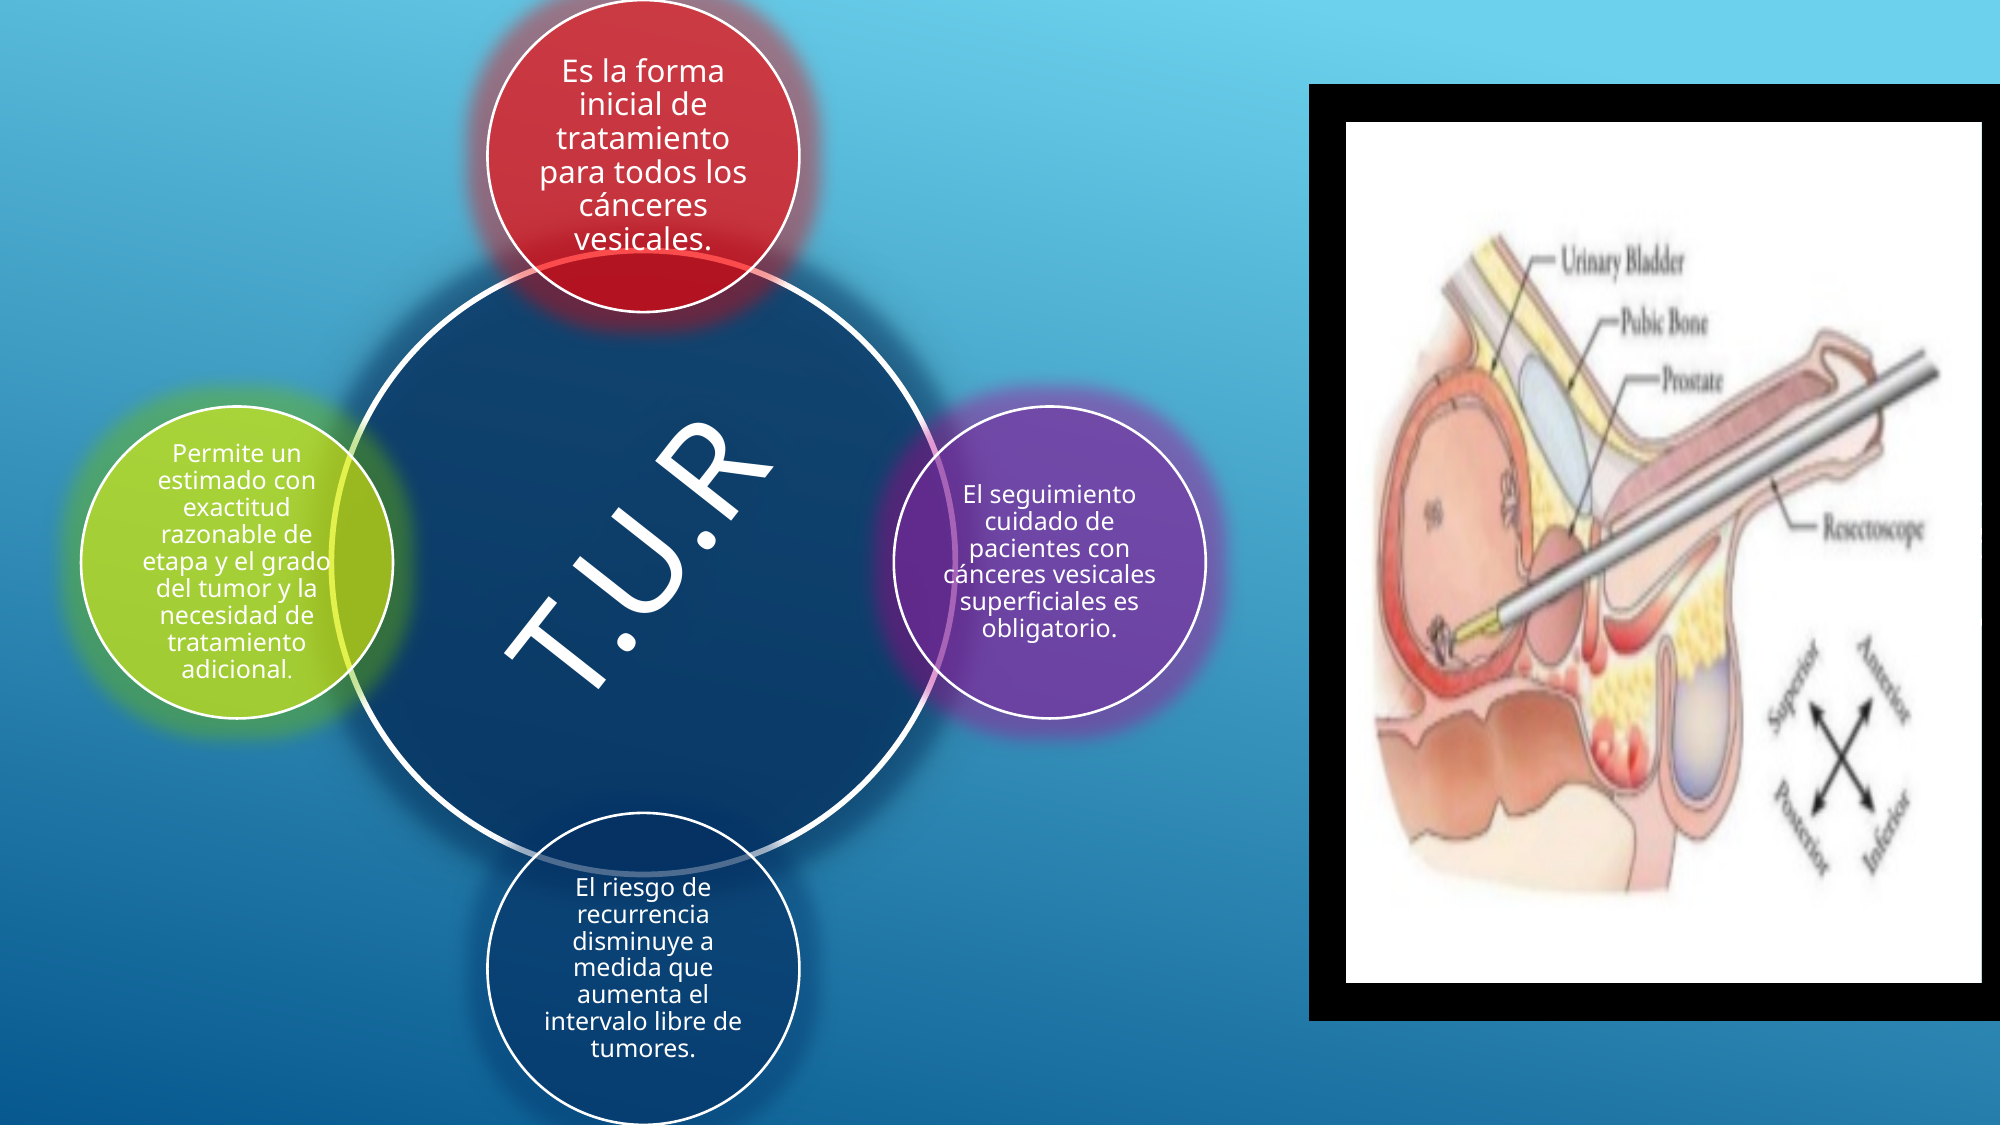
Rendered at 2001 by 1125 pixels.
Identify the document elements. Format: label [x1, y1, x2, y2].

text_box [0, 0, 1288, 1125]
list [1345, 121, 1982, 984]
